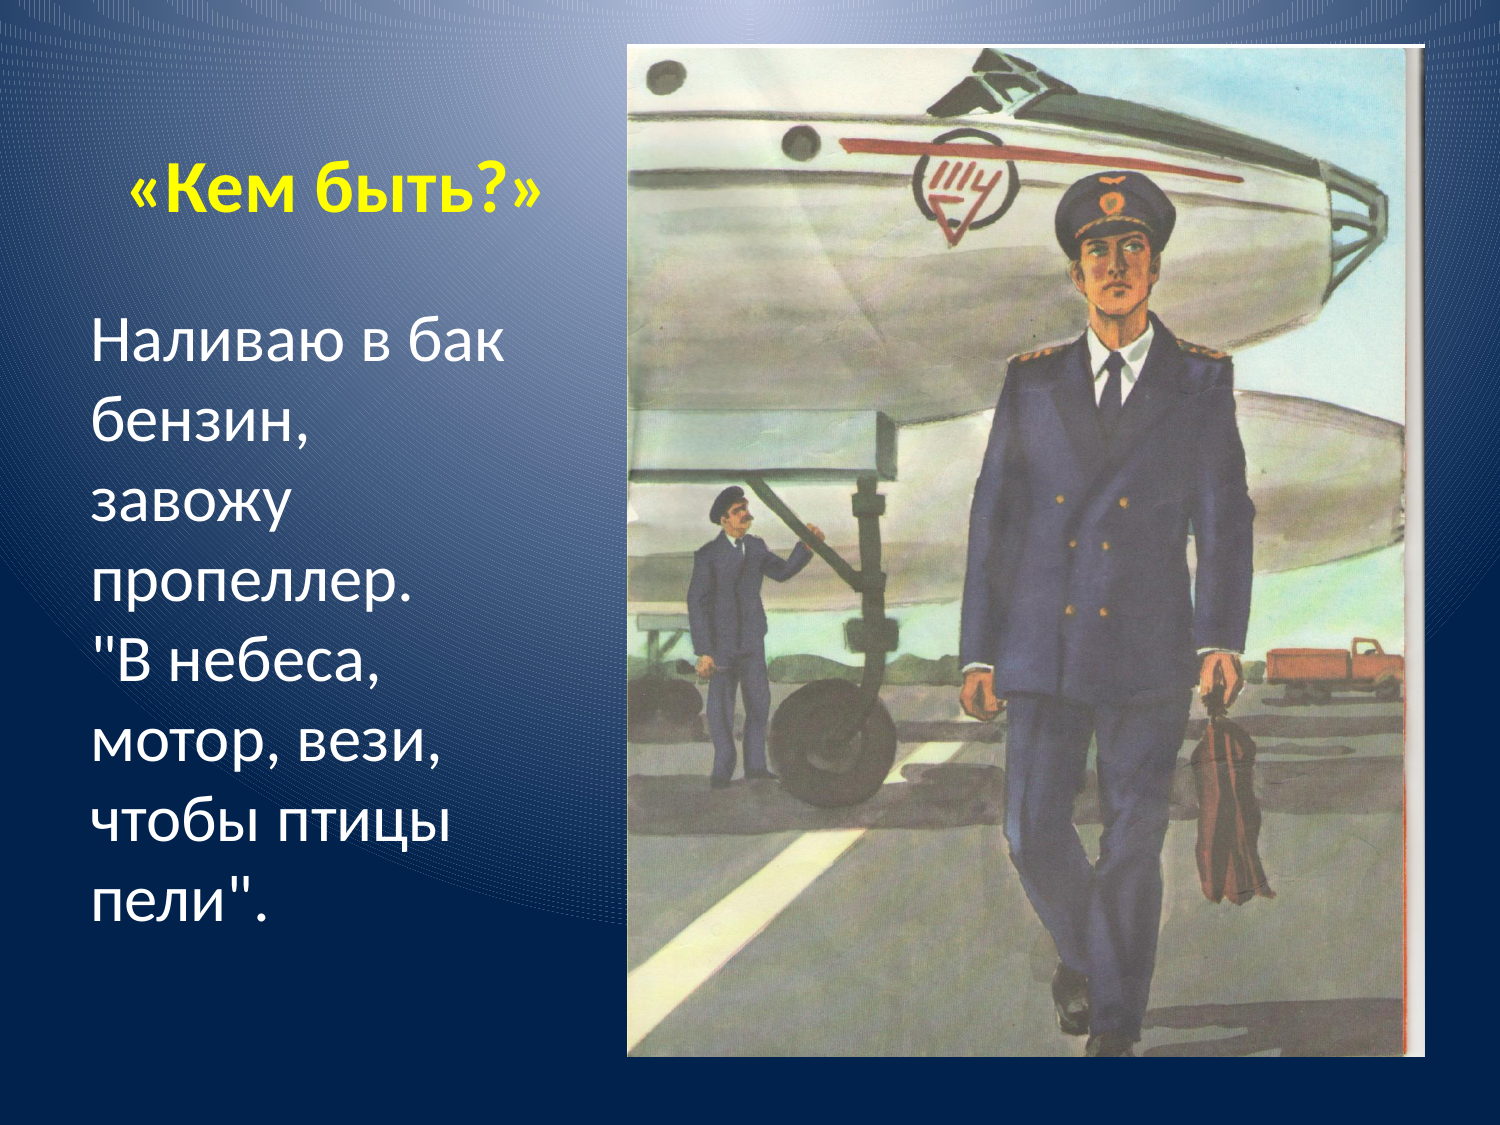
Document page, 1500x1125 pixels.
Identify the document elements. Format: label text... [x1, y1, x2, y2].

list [627, 44, 1426, 1057]
title «Кем быть?» [75, 44, 600, 236]
list Наливаю в бак бензин, завожу пропеллер. "В небеса, мотор, вези, чтобы птицы пели". [75, 287, 600, 1038]
